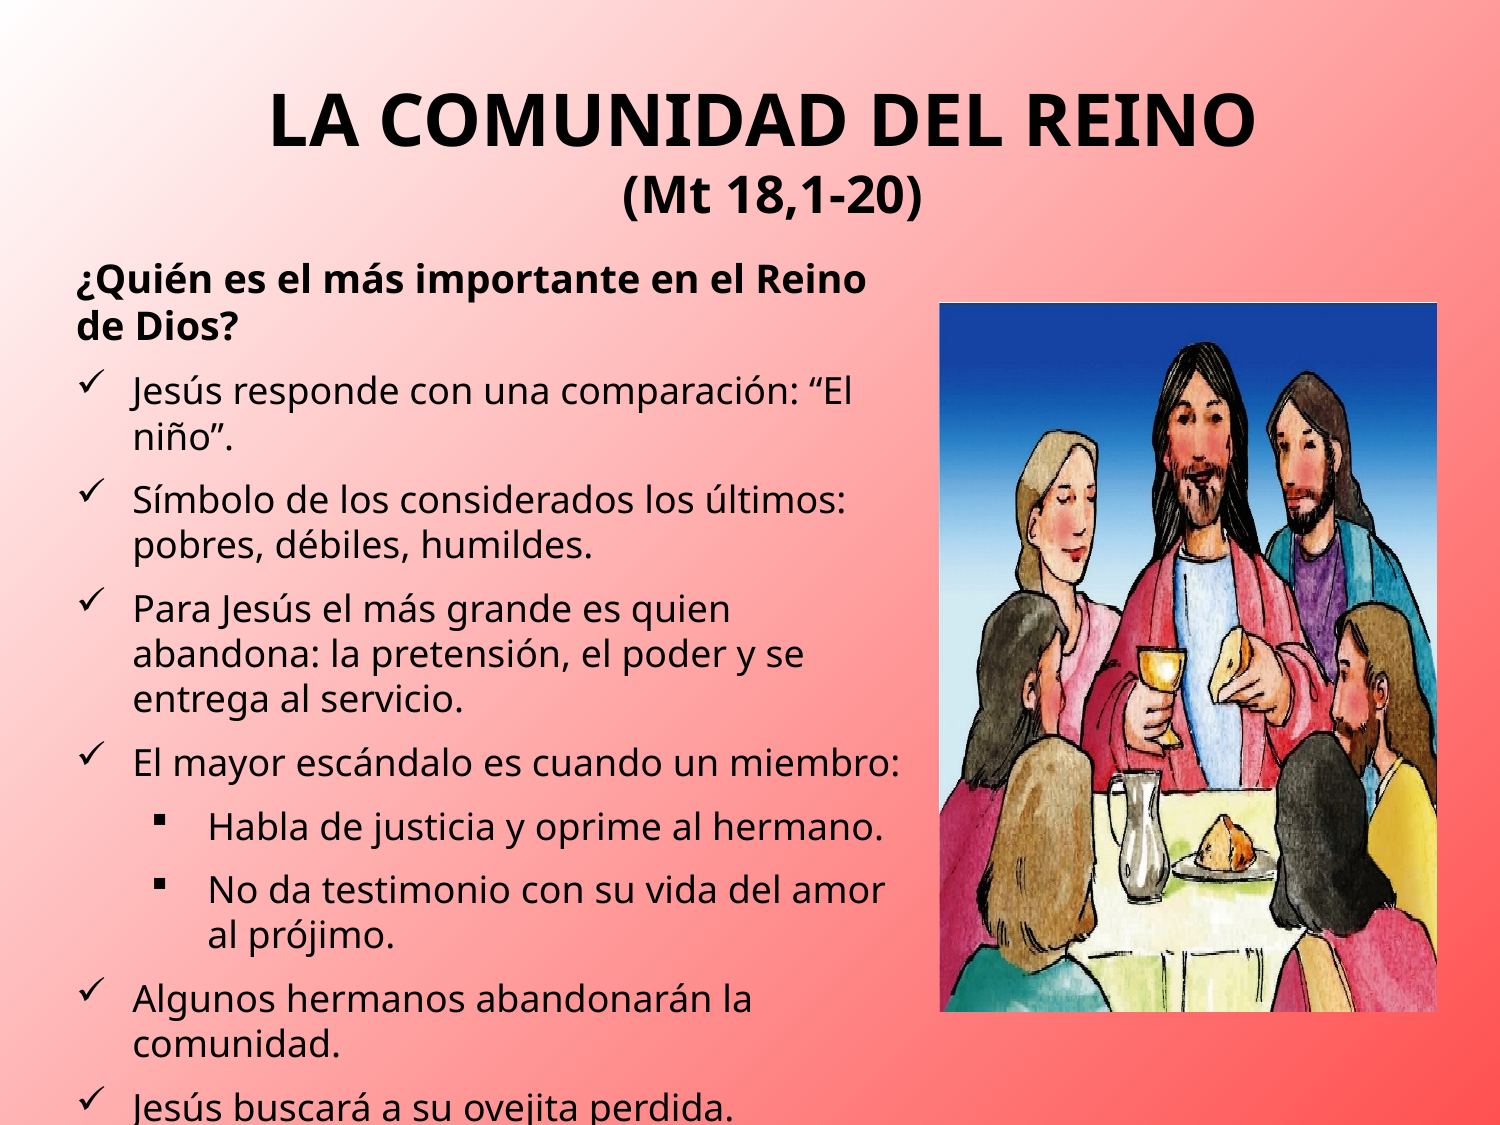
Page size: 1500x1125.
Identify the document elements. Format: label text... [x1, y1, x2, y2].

text_box ¿Quién es el más importante en el Reino de Dios? Jesús responde con una comparación: “El niño”. Símbolo de los considerados los últimos: pobres, débiles, humildes. Para Jesús el más grande es quien abandona: la pretensión, el poder y se entrega al servicio. El mayor escándalo es cuando un miembro: Habla de justicia y oprime al hermano. No da testimonio con su vida del amor al prójimo. Algunos hermanos abandonarán la comunidad. Jesús buscará a su ovejita perdida. [61, 246, 936, 1125]
text_box LA COMUNIDAD DEL REINO (Mt 18,1-20) [182, 66, 1364, 234]
picture [938, 302, 1437, 1012]
